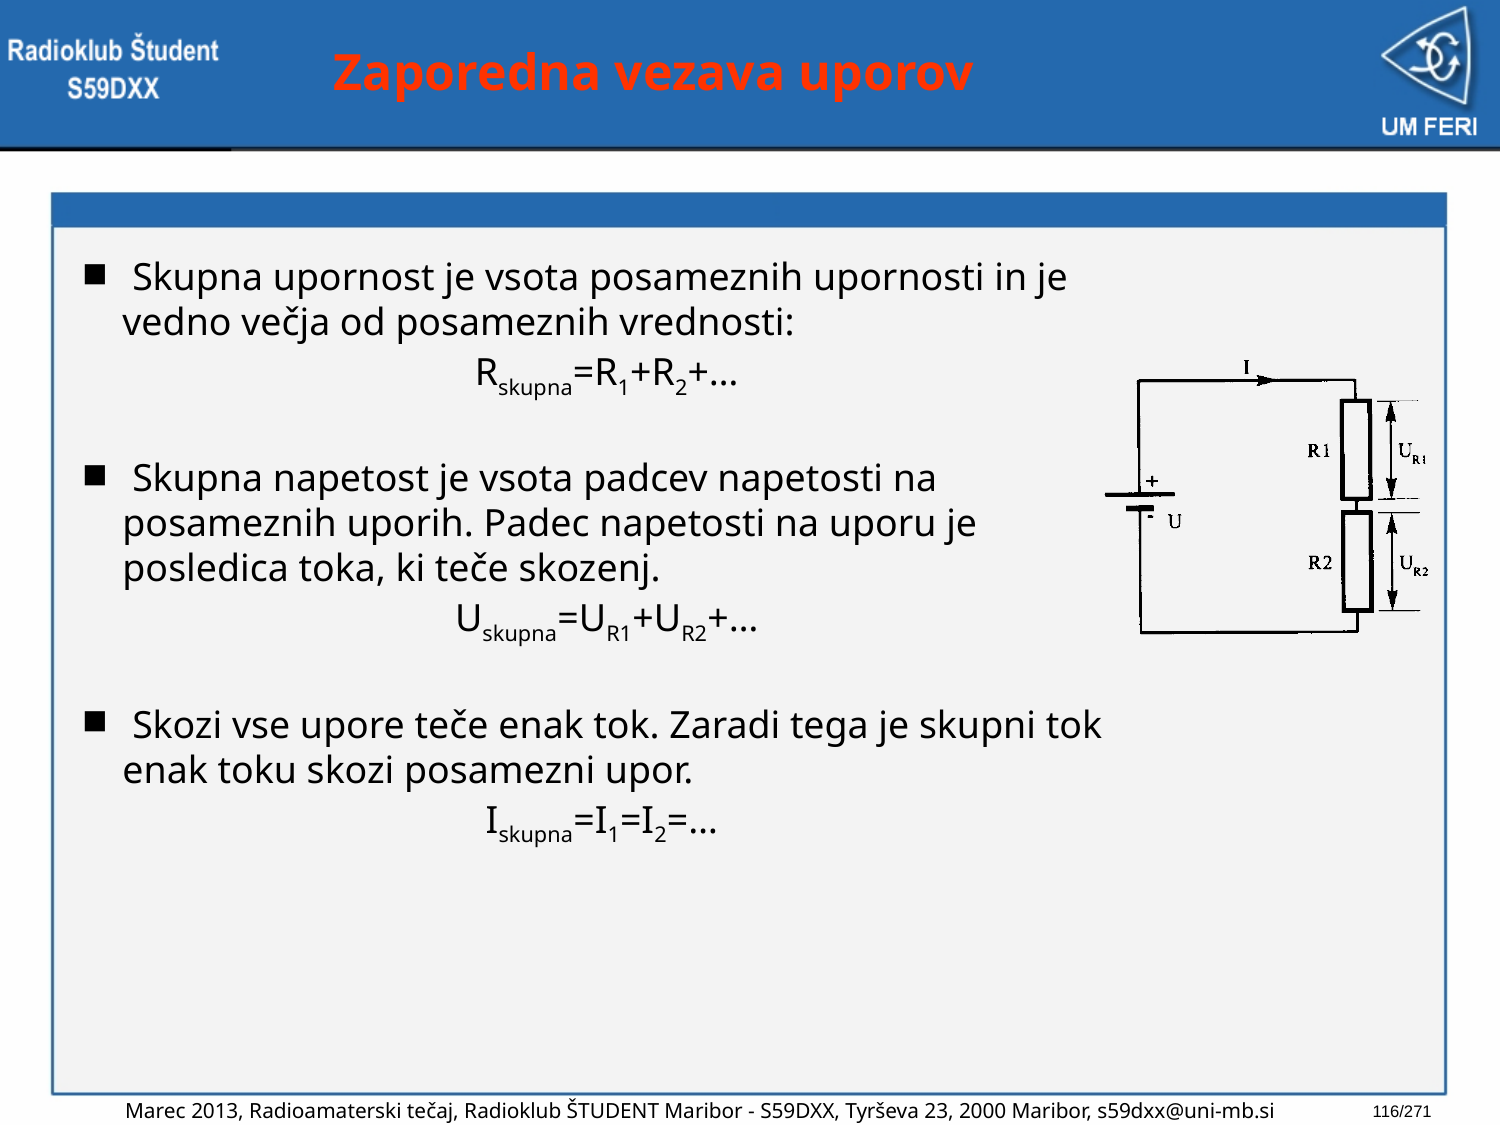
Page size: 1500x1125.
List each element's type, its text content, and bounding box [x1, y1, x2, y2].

title Zaporedna vezava uporov [318, 0, 1426, 142]
text_box Skupna upornost je vsota posameznih upornosti in je vedno večja od posameznih vrednosti: Rskupna=R1+R2+… Skupna napetost je vsota padcev napetosti na posameznih uporih. Padec napetosti na uporu je posledica toka, ki teče skozenj. Uskupna=UR1+UR2+… Skozi vse upore teče enak tok. Zaradi tega je skupni tok enak toku skozi posamezni upor. Iskupna=I1=I2=… [72, 245, 1132, 855]
picture [0, 0, 1500, 1125]
